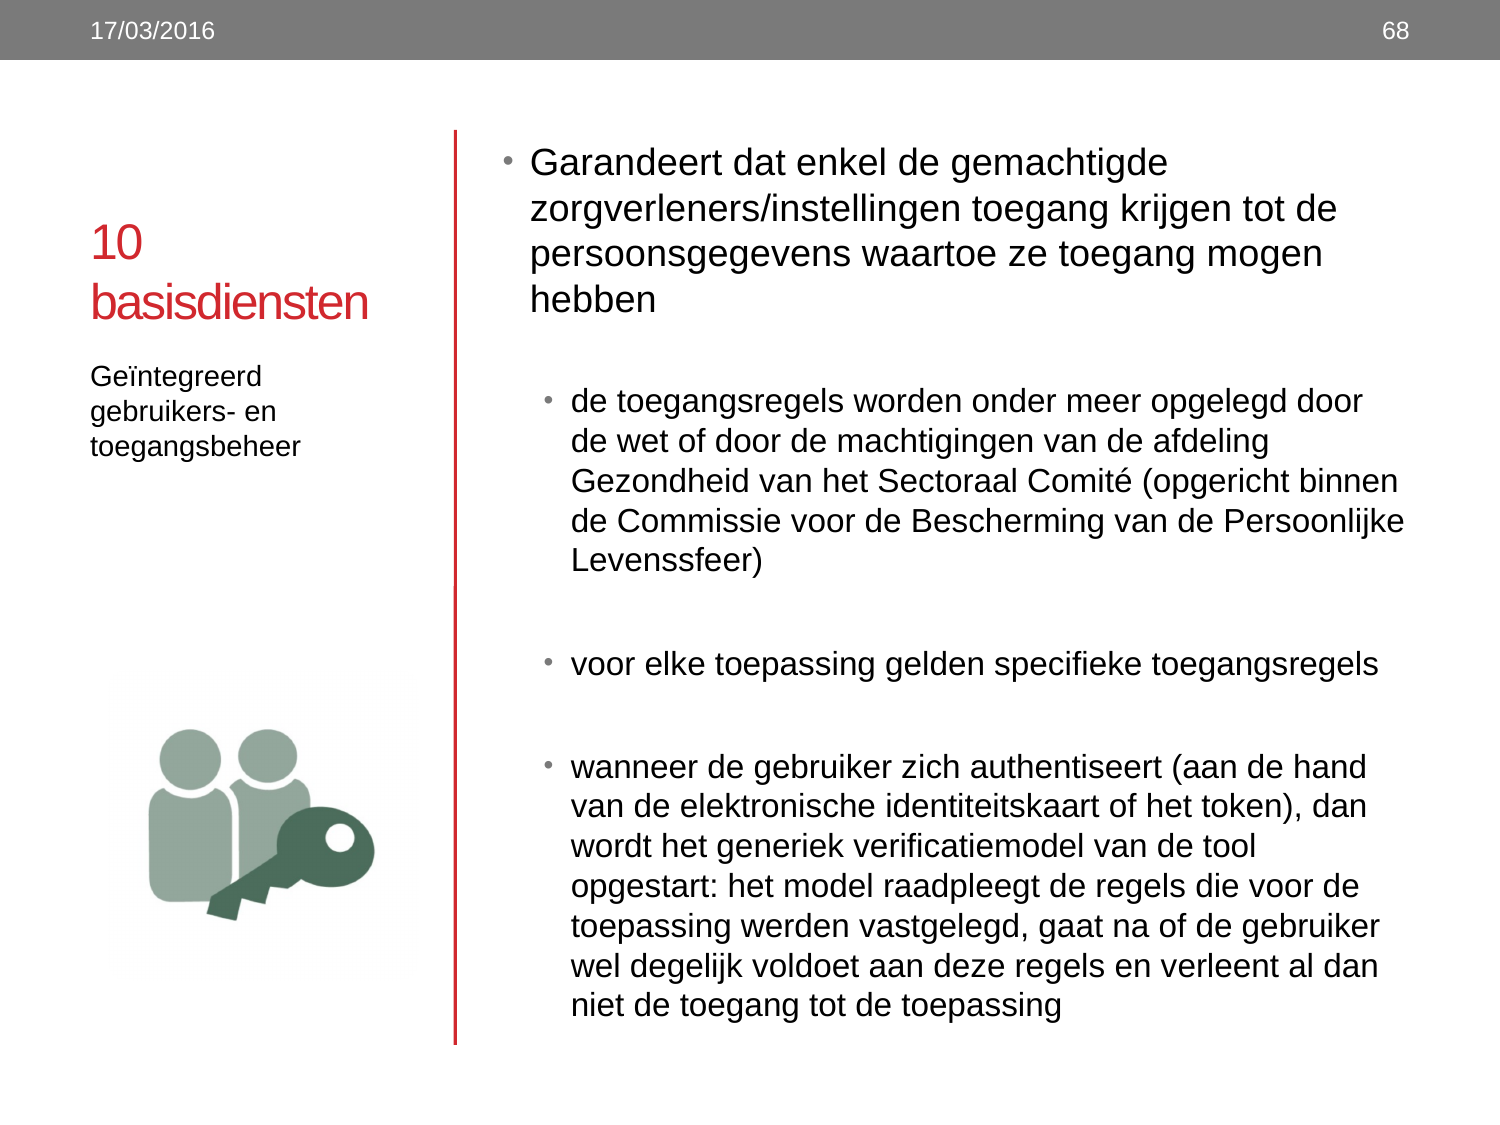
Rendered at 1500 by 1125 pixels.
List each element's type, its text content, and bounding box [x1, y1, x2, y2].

slide_number 68 [1250, 3, 1425, 57]
list Geïntegreerd gebruikers- en toegangsbeheer [75, 349, 426, 1046]
title 10 basisdiensten [75, 129, 426, 337]
list Garandeert dat enkel de gemachtigde zorgverleners/instellingen toegang krijgen tot de persoonsgegevens waartoe ze toegang mogen hebben de toegangsregels worden onder meer opgelegd door de wet of door de machtigingen van de afdeling Gezondheid van het Sectoraal Comité (opgericht binnen de Commissie voor de Bescherming van de Persoonlijke Levenssfeer) voor elke toepassing gelden specifieke toegangsregels wanneer de gebruiker zich authentiseert (aan de hand van de elektronische identiteitskaart of het token), dan wordt het generiek verificatiemodel van de tool opgestart: het model raadpleegt de regels die voor de toepassing werden vastgelegd, gaat na of de gebruiker wel degelijk voldoet aan deze regels en verleent al dan niet de toegang tot de toepassing [487, 129, 1425, 1045]
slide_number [75, 3, 550, 57]
picture [105, 668, 420, 982]
